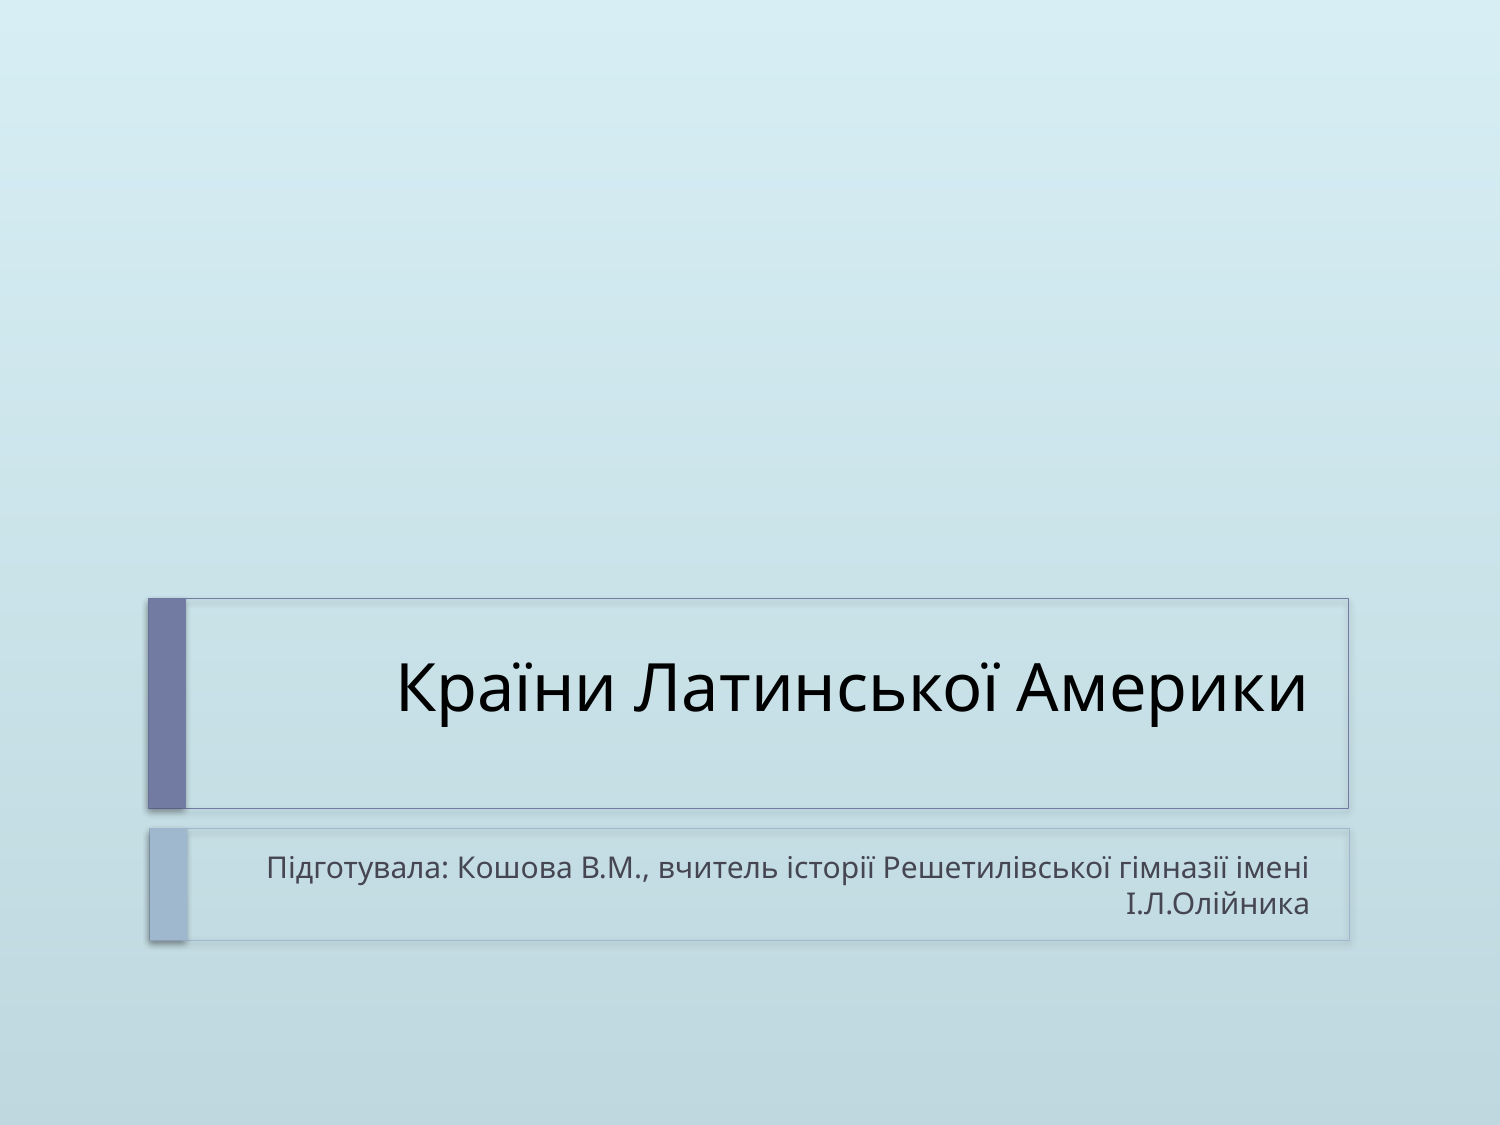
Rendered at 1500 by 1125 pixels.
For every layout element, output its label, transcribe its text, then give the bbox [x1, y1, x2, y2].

subtitle Підготувала: Кошова В.М., вчитель історії Решетилівської гімназії імені І.Л.Олійника [200, 840, 1325, 929]
title Країни Латинської Америки [200, 637, 1325, 800]
